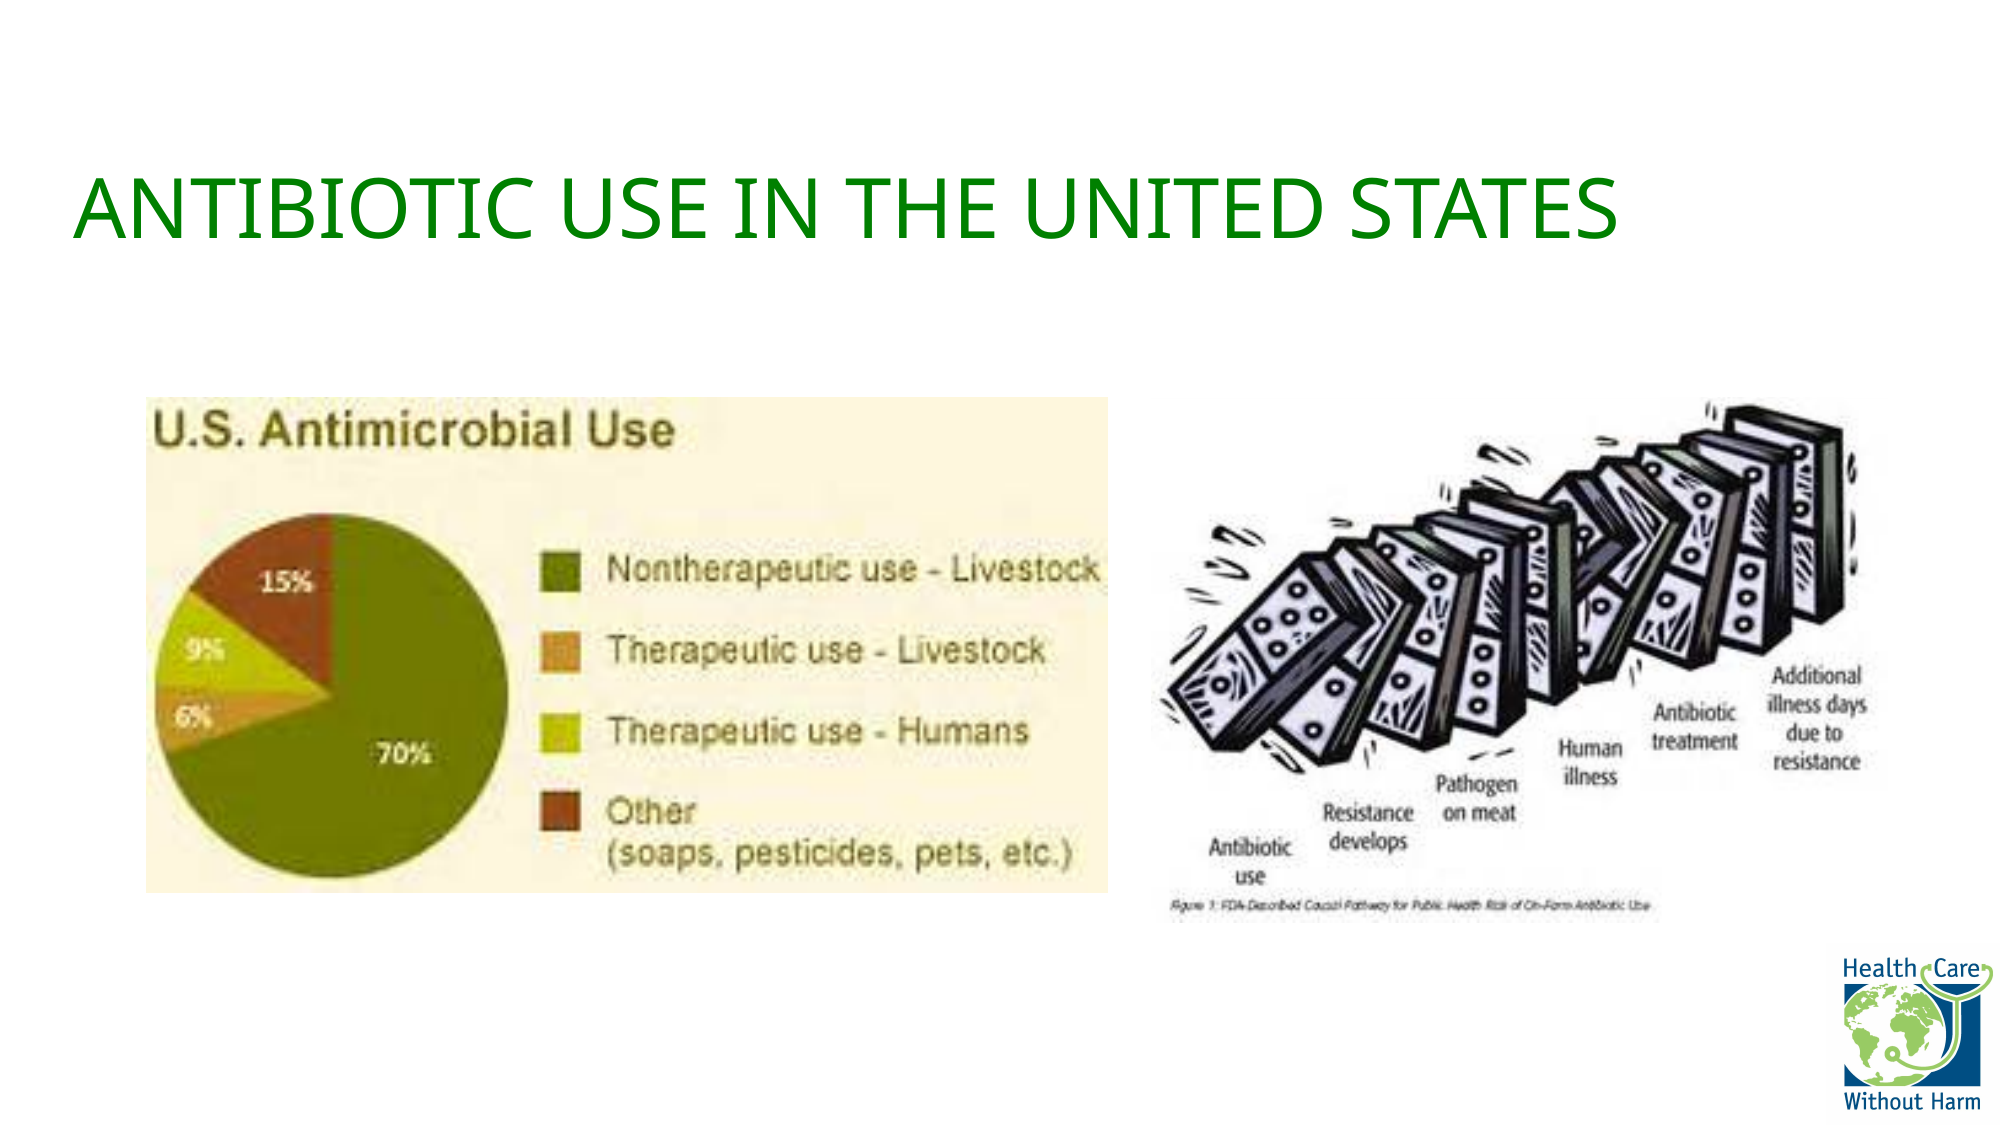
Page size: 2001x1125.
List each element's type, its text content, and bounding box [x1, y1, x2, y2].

title ANTIBIOTIC USE IN THE UNITED STATES [58, 79, 1826, 344]
picture [1825, 943, 2000, 1125]
picture [1151, 397, 1889, 923]
picture [146, 397, 1108, 893]
